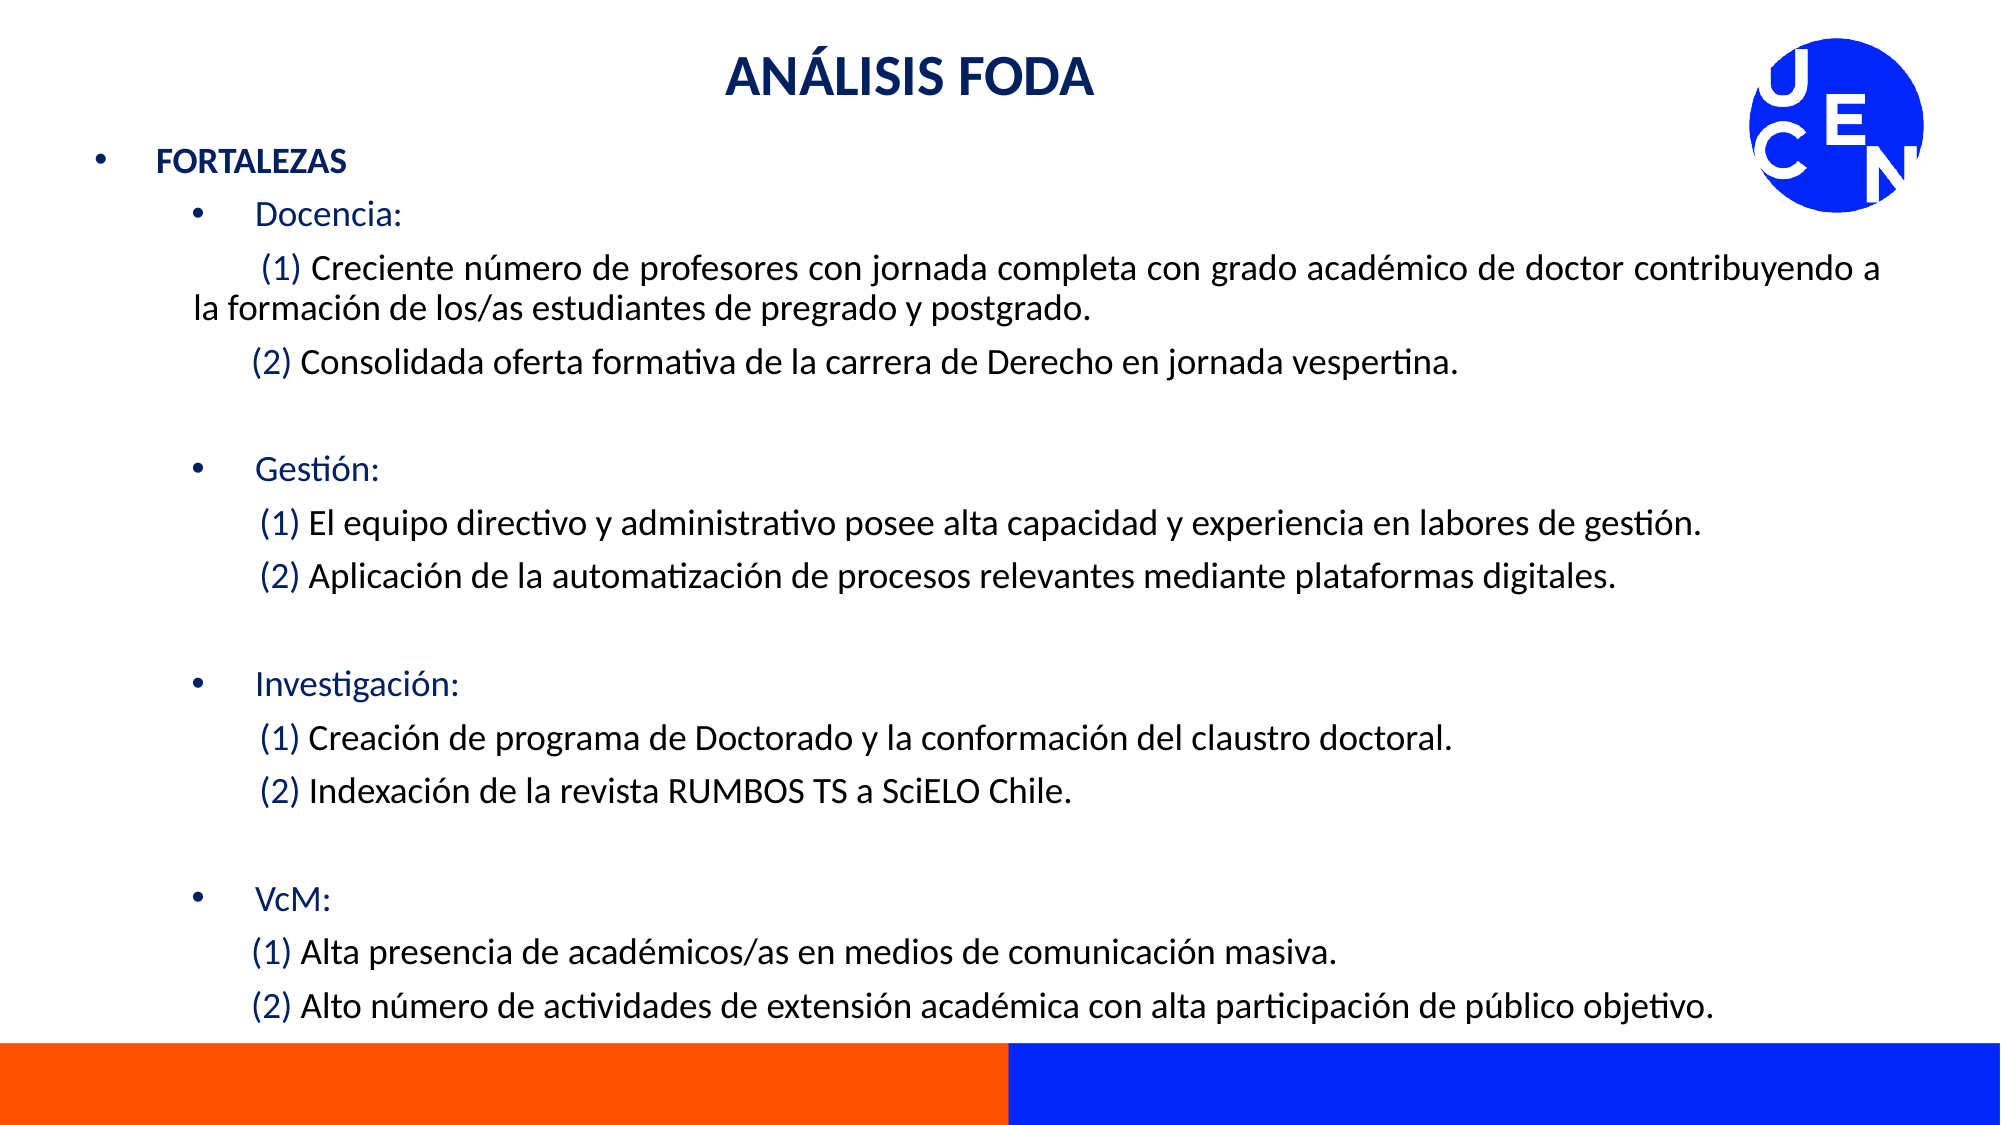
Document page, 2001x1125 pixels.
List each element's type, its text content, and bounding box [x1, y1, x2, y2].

picture [1729, 33, 1943, 221]
text_box ANÁLISIS FODA [154, 29, 1666, 115]
list FORTALEZAS Docencia: (1) Creciente número de profesores con jornada completa con grado académico de doctor contribuyendo a la formación de los/as estudiantes de pregrado y postgrado. (2) Consolidada oferta formativa de la carrera de Derecho en jornada vespertina. Gestión: (1) El equipo directivo y administrativo posee alta capacidad y experiencia en labores de gestión. (2) Aplicación de la automatización de procesos relevantes mediante plataformas digitales. Investigación: (1) Creación de programa de Doctorado y la conformación del claustro doctoral. (2) Indexación de la revista RUMBOS TS a SciELO Chile. VcM: (1) Alta presencia de académicos/as en medios de comunicación masiva. (2) Alto número de actividades de extensión académica con alta participación de público objetivo. [79, 133, 1898, 1037]
picture [0, 1043, 2000, 1125]
